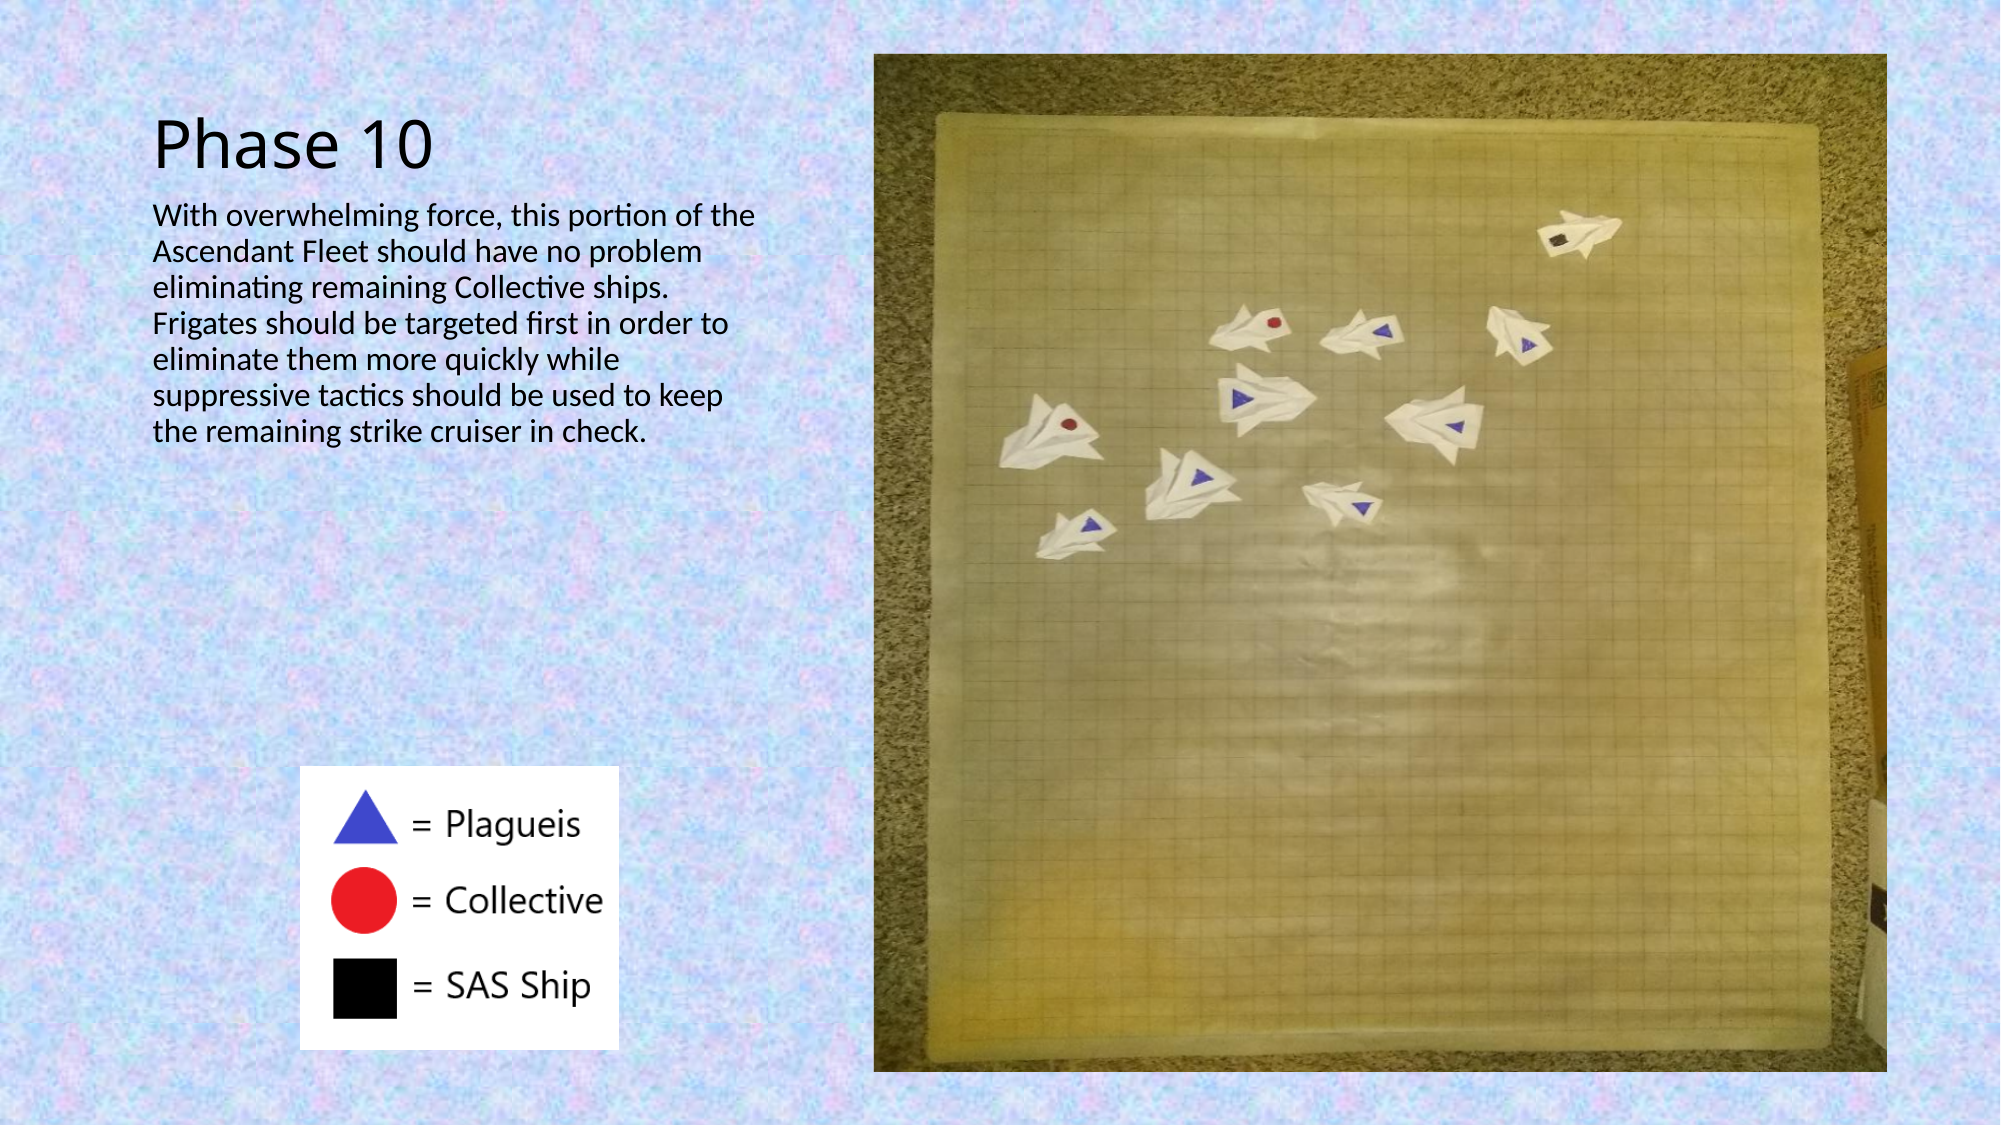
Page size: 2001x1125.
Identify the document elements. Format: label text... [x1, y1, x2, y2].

list With overwhelming force, this portion of the Ascendant Fleet should have no problem eliminating remaining Collective ships. Frigates should be targeted first in order to eliminate them more quickly while suppressive tactics should be used to keep the remaining strike cruiser in check. [137, 190, 783, 767]
picture [0, 0, 2001, 1125]
title Phase 10 [137, 75, 783, 190]
